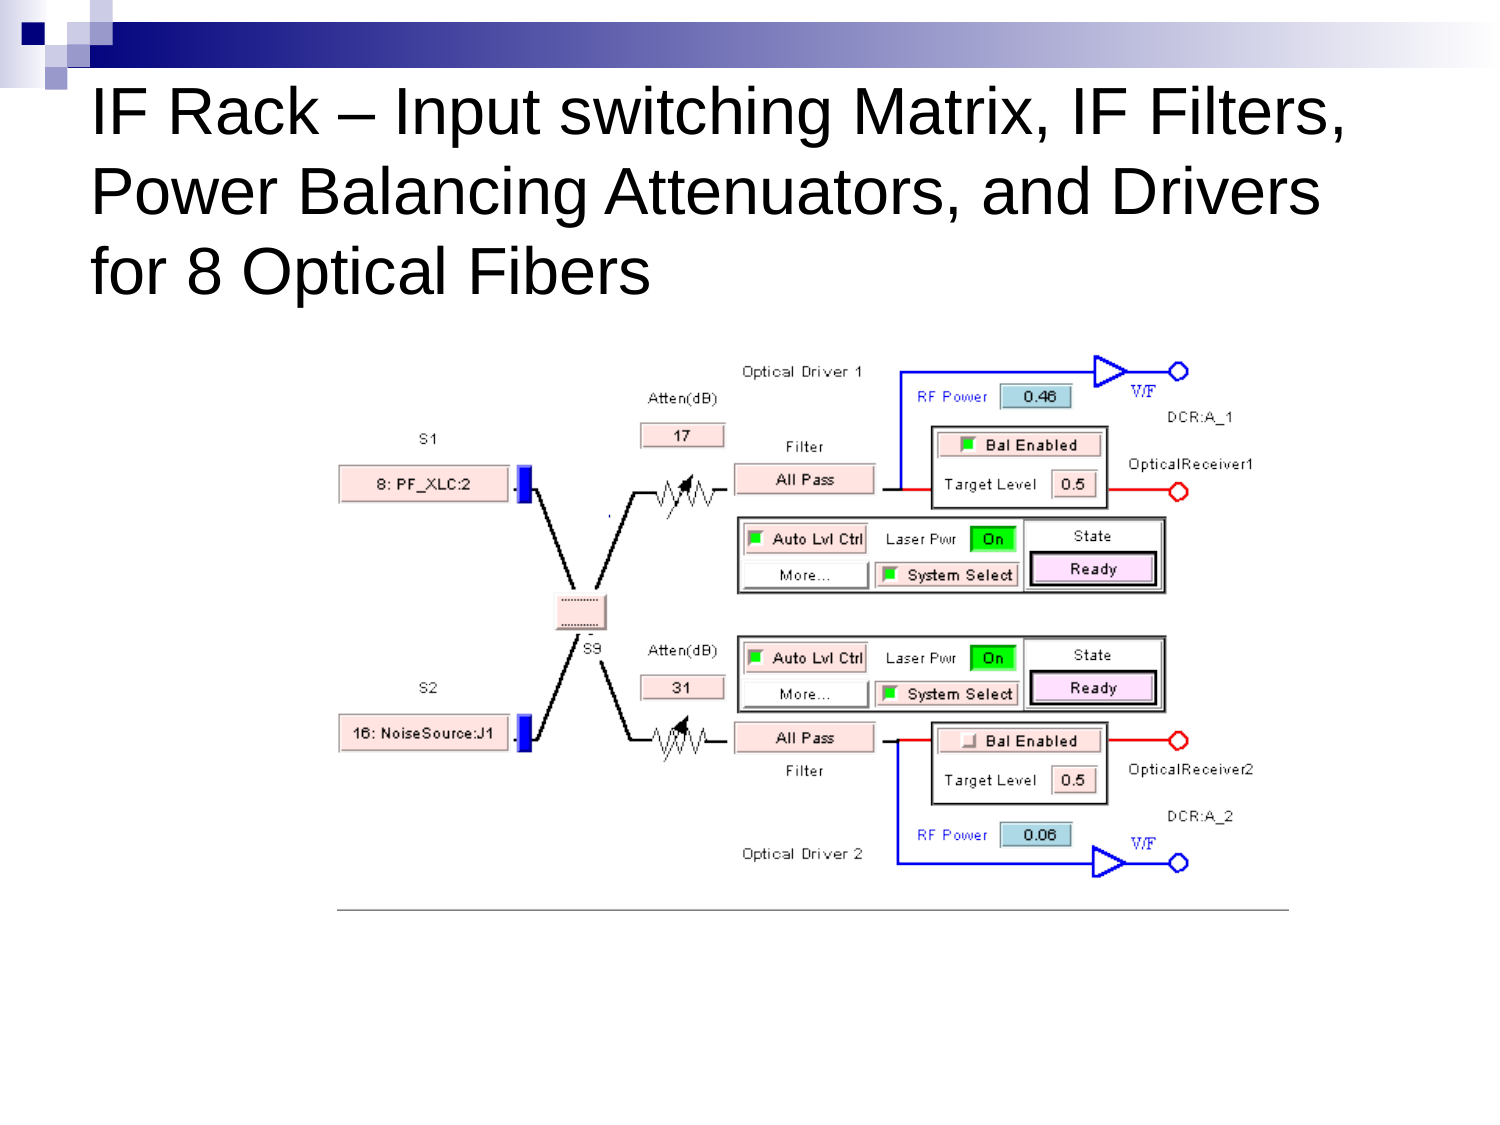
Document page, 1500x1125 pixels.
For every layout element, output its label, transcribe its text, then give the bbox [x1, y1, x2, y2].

title IF Rack – Input switching Matrix, IF Filters, Power Balancing Attenuators, and Drivers for 8 Optical Fibers [74, 74, 1426, 301]
picture [337, 349, 1290, 912]
